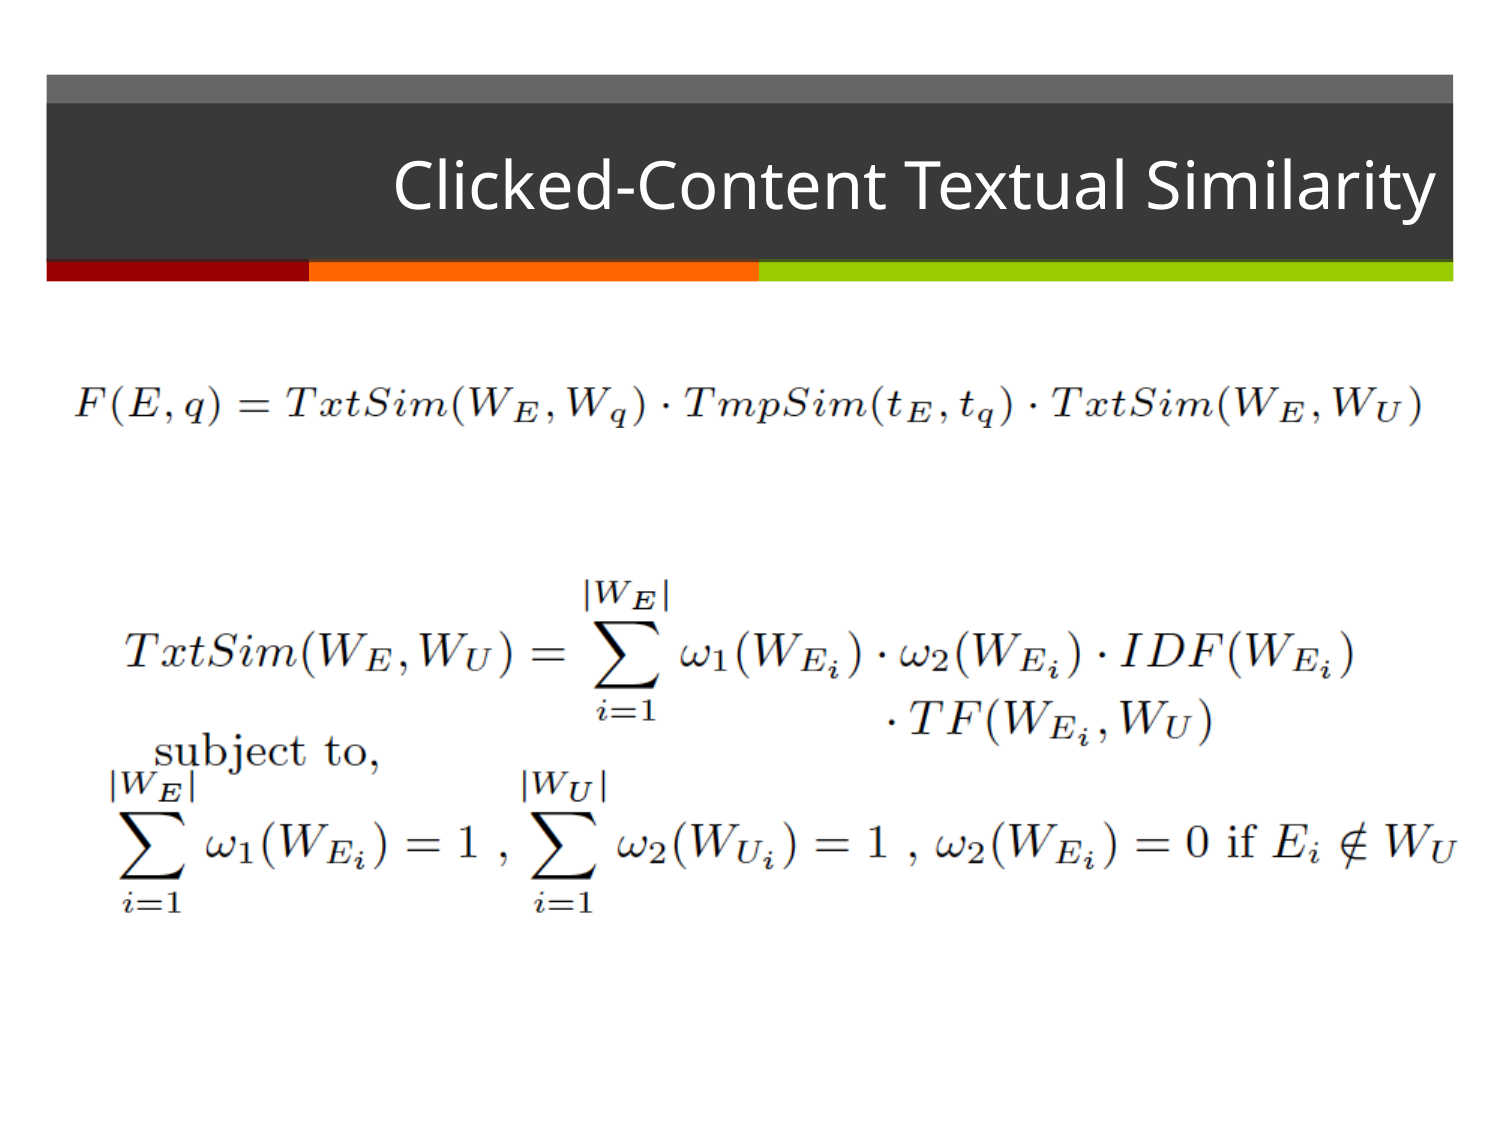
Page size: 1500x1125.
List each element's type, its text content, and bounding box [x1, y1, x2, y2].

picture [81, 544, 1461, 922]
picture [67, 375, 1425, 428]
title Clicked-Content Textual Similarity [46, 103, 1454, 263]
